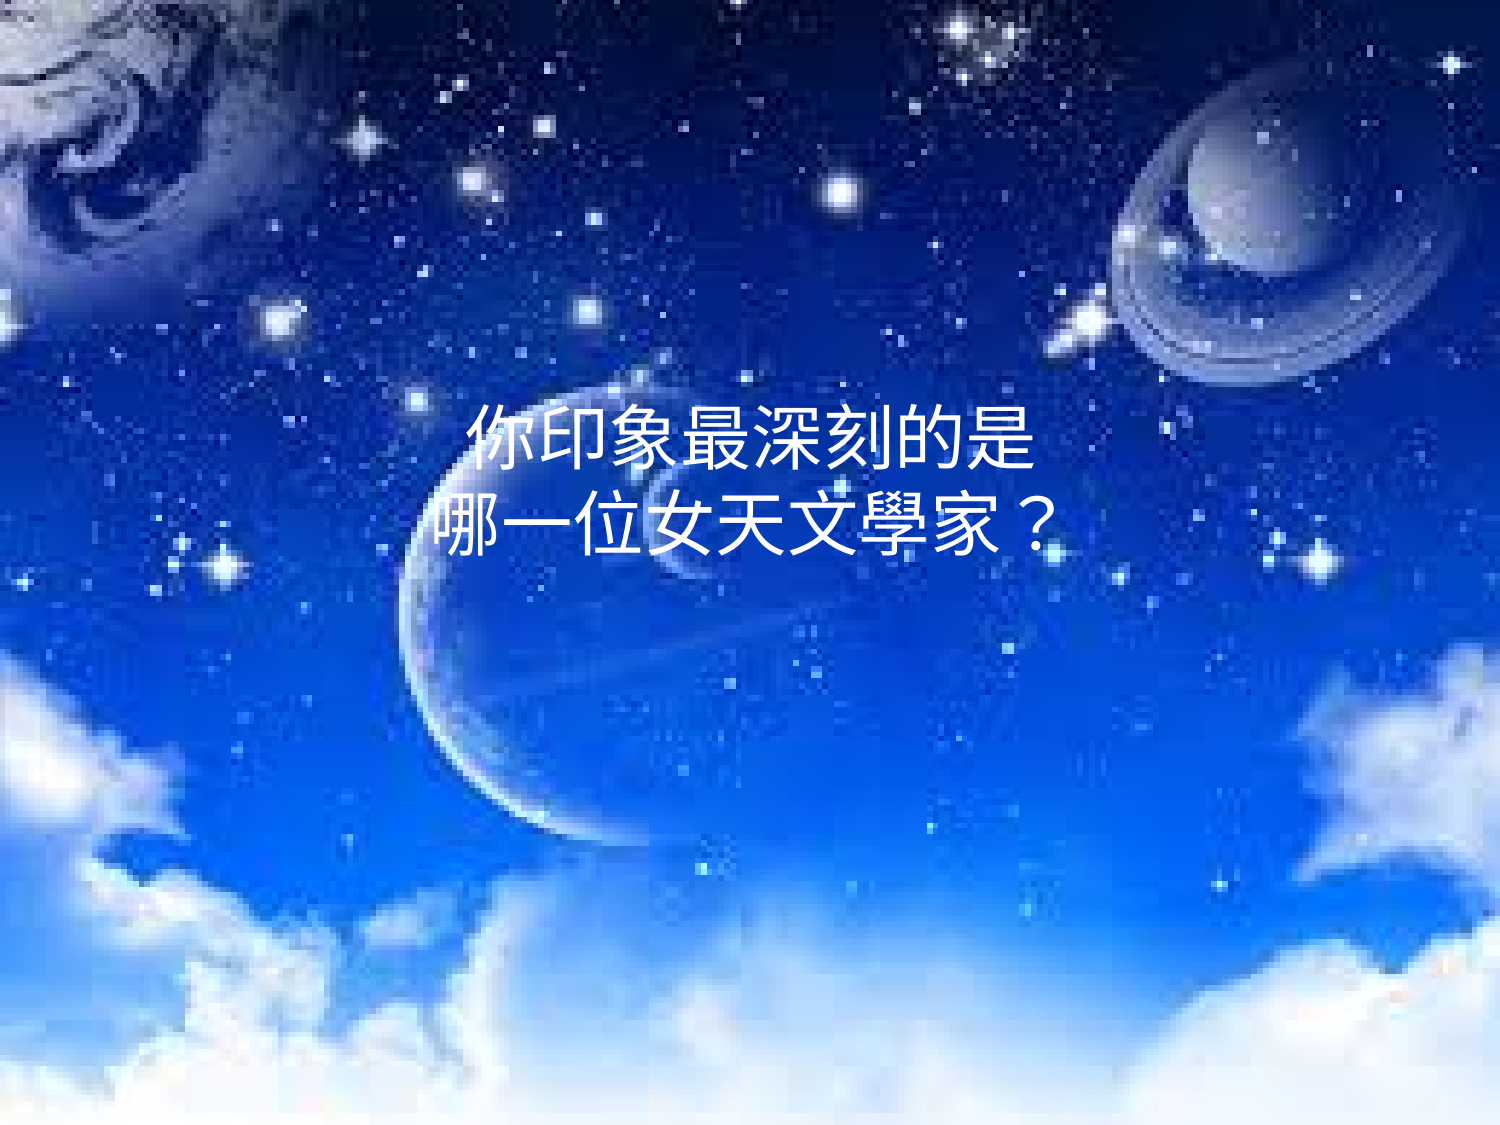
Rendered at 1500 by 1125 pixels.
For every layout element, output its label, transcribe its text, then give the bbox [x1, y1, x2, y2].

title 你印象最深刻的是 哪一位女天文學家？ [76, 385, 1427, 573]
picture [0, 0, 1500, 1125]
